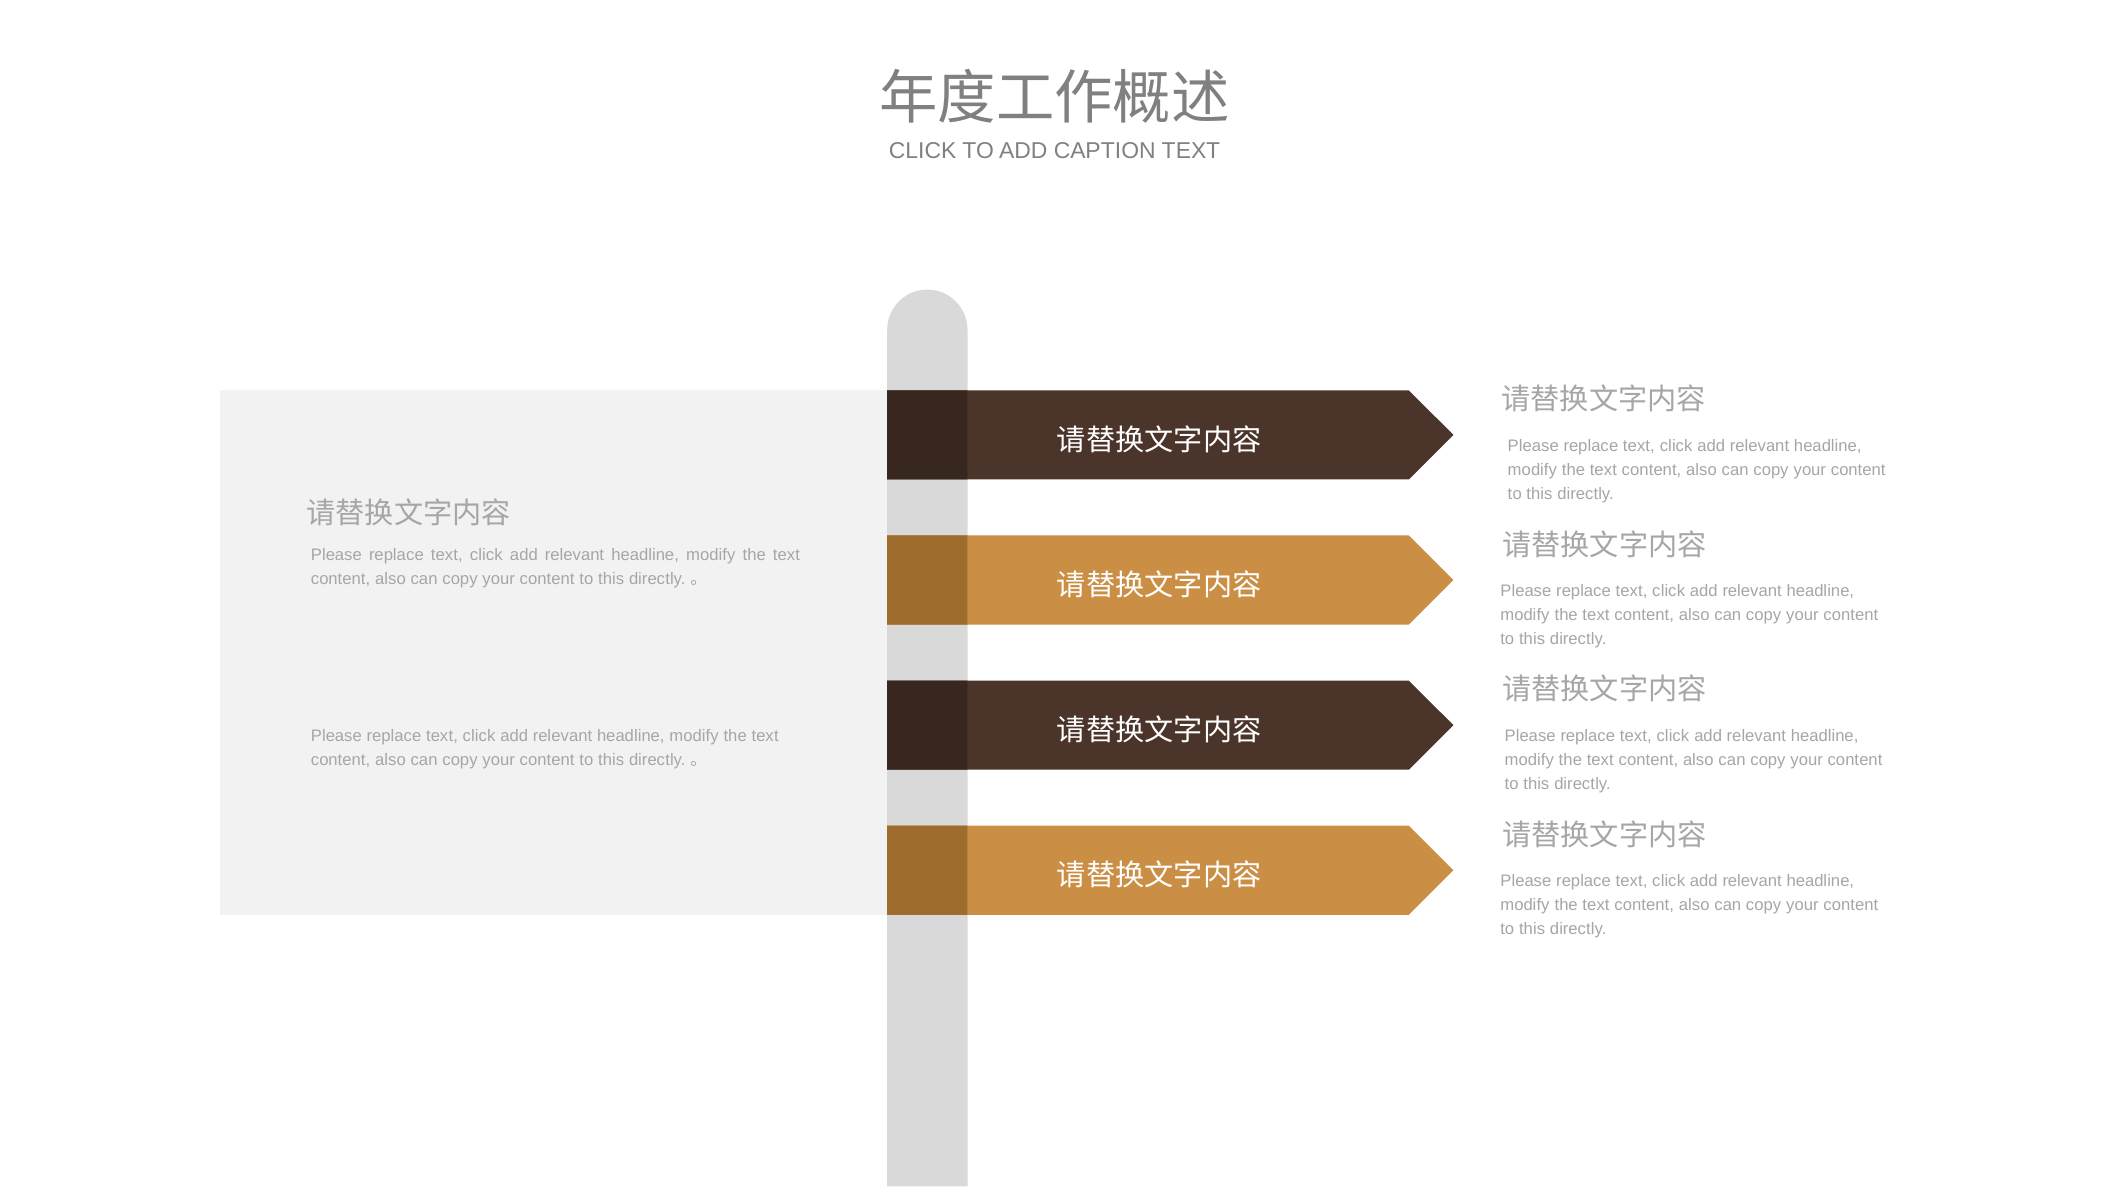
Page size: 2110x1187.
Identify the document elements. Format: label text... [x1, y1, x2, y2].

text_box CLICK TO ADD CAPTION TEXT [865, 135, 1245, 163]
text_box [1485, 656, 1900, 800]
text_box [887, 480, 969, 535]
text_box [887, 680, 1454, 770]
text_box [886, 288, 969, 390]
text_box [887, 625, 969, 680]
text_box [887, 770, 969, 825]
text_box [1485, 366, 1903, 510]
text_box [220, 390, 887, 915]
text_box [1485, 511, 1896, 655]
text_box 年度工作概述 [865, 60, 1245, 131]
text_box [887, 825, 1454, 915]
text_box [887, 390, 1454, 480]
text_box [887, 535, 1454, 625]
text_box [886, 915, 969, 1187]
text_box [1485, 801, 1896, 945]
